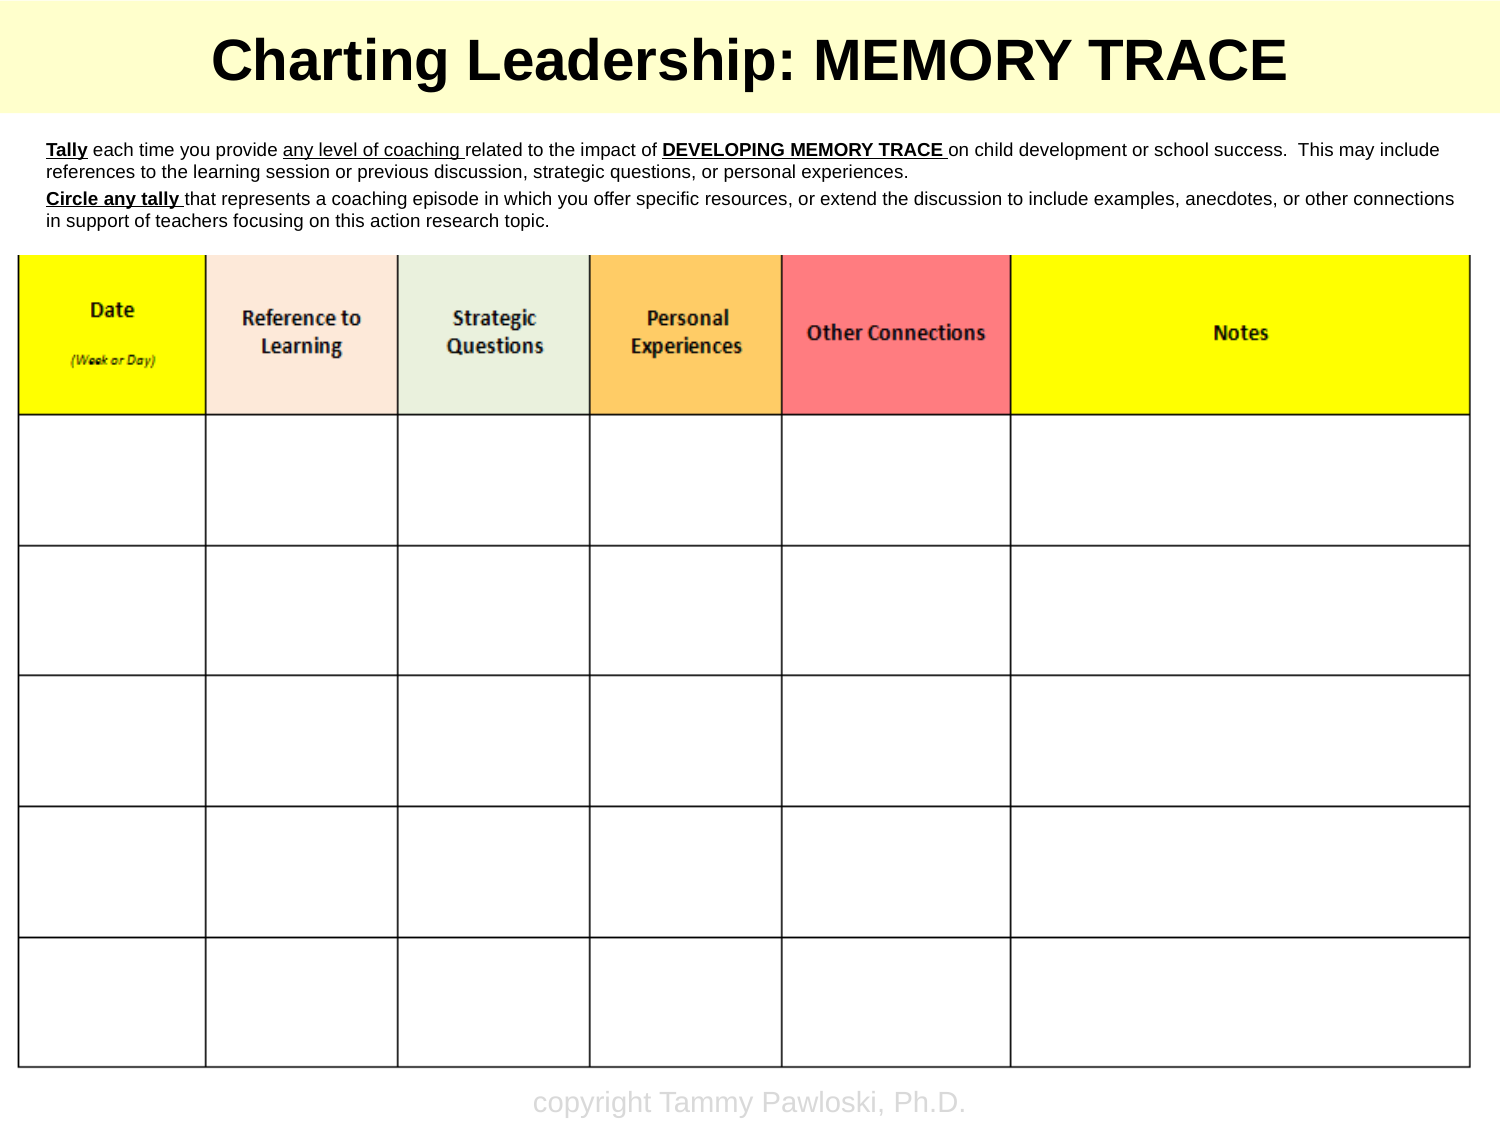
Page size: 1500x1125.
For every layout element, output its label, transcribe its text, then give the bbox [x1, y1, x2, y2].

footer copyright Tammy Pawloski, Ph.D. [512, 1106, 988, 1117]
text_box Charting Leadership: MEMORY TRACE [0, 0, 1500, 114]
picture [0, 254, 1495, 1097]
list Tally each time you provide any level of coaching related to the impact of DEVELOPING MEMORY TRACE on child development or school success. This may include references to the learning session or previous discussion, strategic questions, or personal experiences. Circle any tally that represents a coaching episode in which you offer specific resources, or extend the discussion to include examples, anecdotes, or other connections in support of teachers focusing on this action research topic. [30, 129, 1469, 253]
